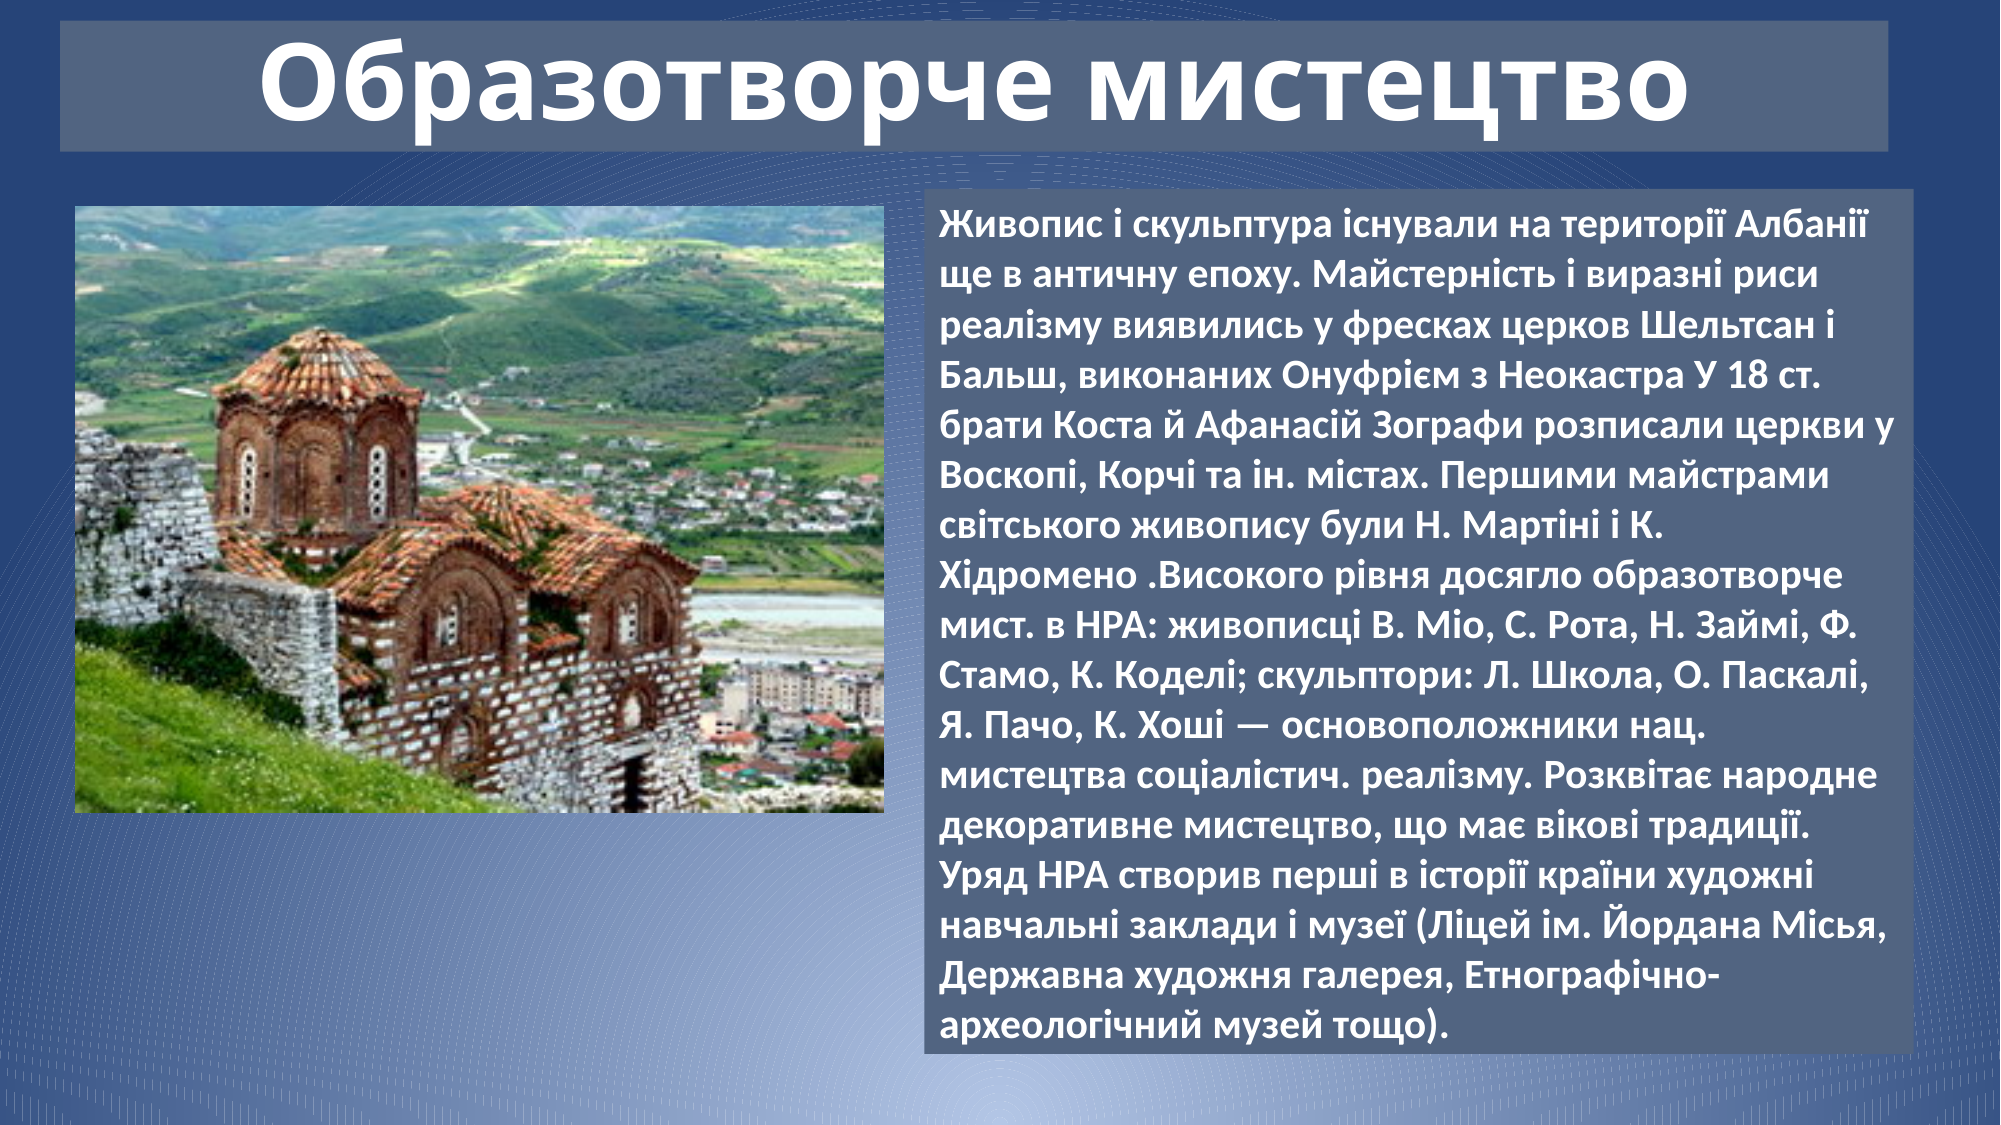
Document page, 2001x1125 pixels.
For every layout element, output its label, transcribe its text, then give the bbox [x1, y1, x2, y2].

picture [75, 206, 885, 813]
text_box Живопис і скульптура існували на території Албанії ще в античну епоху. Майстерність і виразні риси реалізму виявились у фресках церков Шельтсан і Бальш, виконаних Онуфрієм з Неокастра У 18 ст. брати Коста й Афанасій Зографи розписали церкви у Воскопі, Корчі та ін. містах. Першими майстрами світського живопису були Н. Мартіні і К. Хідромено .Високого рівня досягло образотворче мист. в НРА: живописці В. Міо, С. Рота, Н. Займі, Ф. Стамо, К. Коделі; скульптори: Л. Школа, О. Паскалі, Я. Пачо, К. Хоші — основоположники нац. мистецтва соціалістич. реалізму. Розквітає народне декоративне мистецтво, що має вікові традиції. Уряд НРА створив перші в історії країни художні навчальні заклади і музеї (Ліцей ім. Йордана Місья, Державна художня галерея, Етнографічно-археологічний музей тощо). [924, 188, 1914, 1054]
title Образотворче мистецтво [60, 20, 1889, 152]
